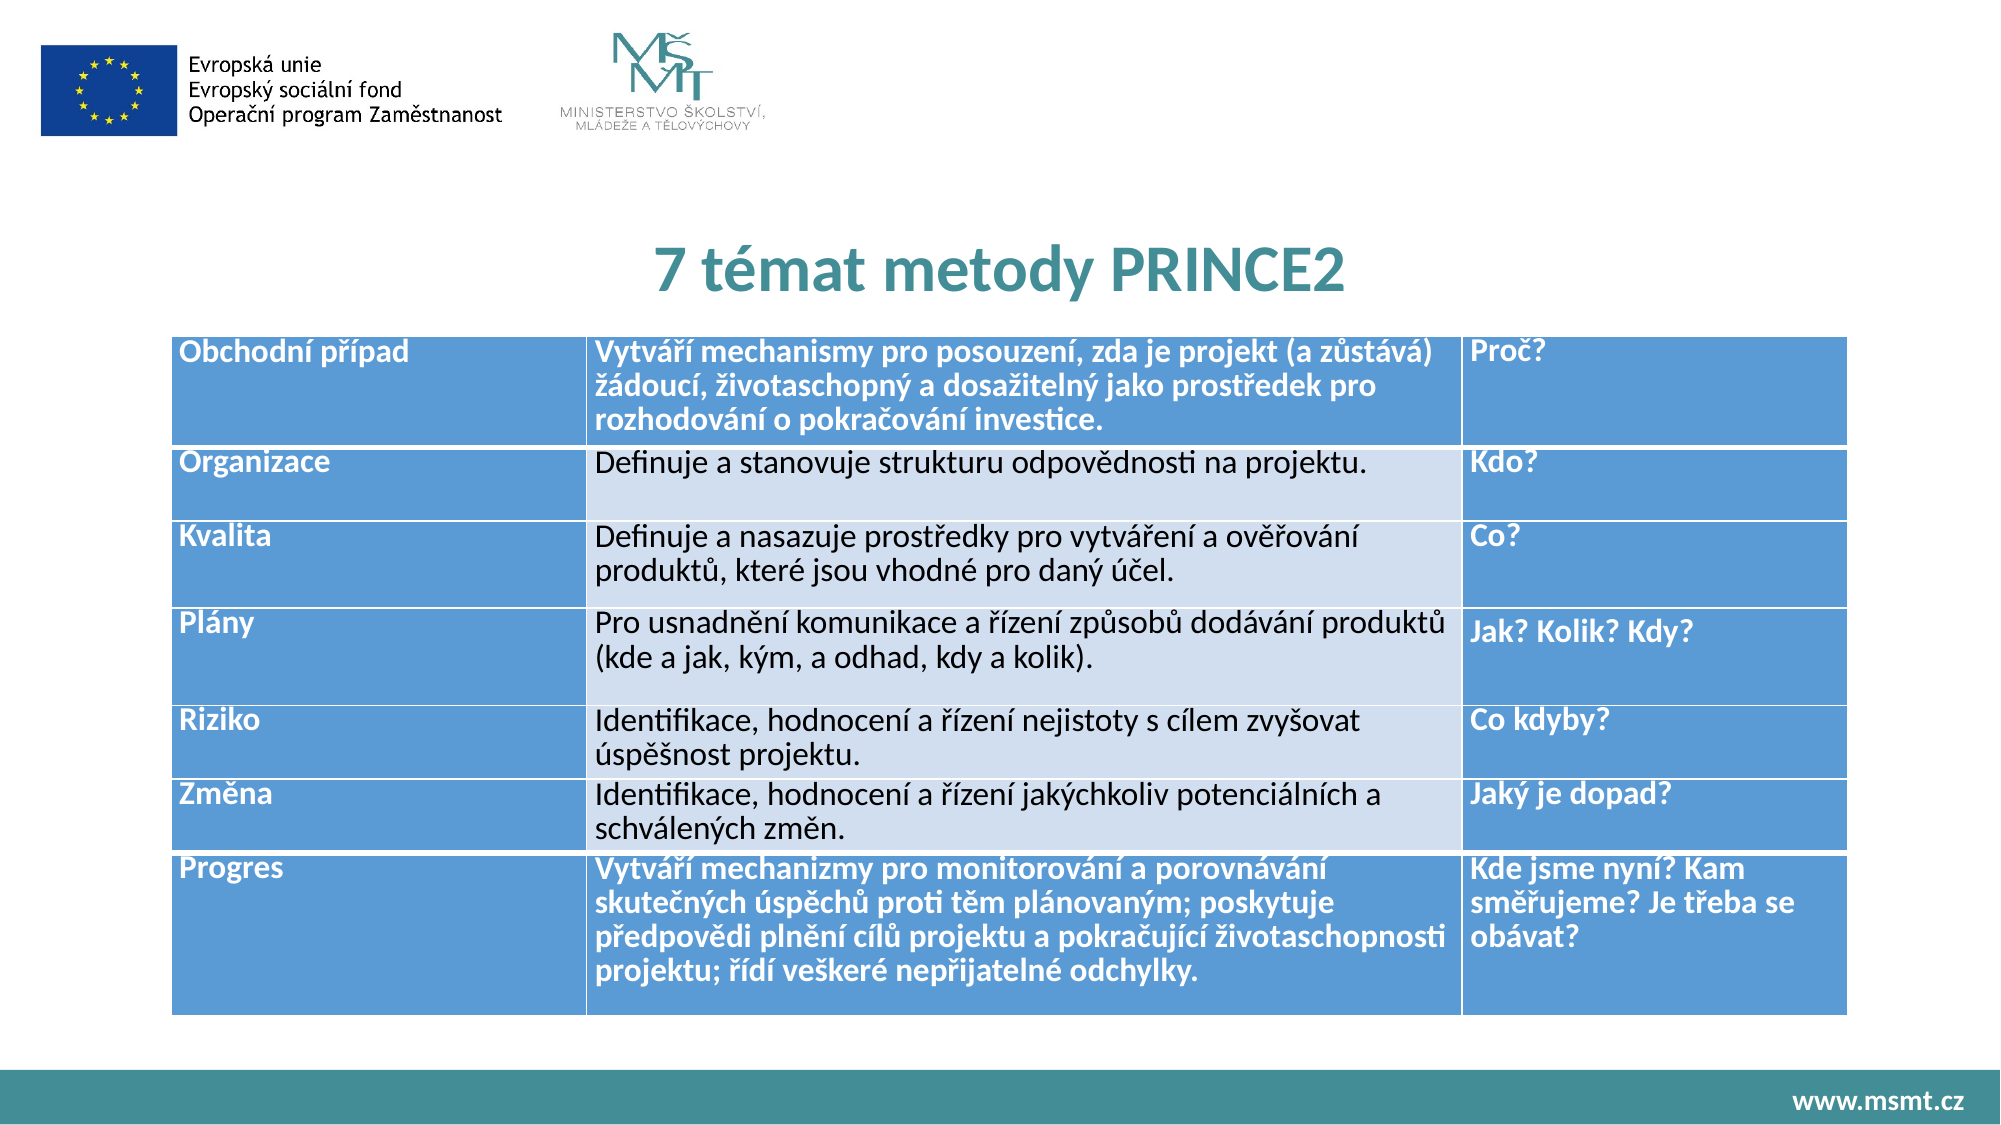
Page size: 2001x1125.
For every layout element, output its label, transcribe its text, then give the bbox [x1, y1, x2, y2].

table_cell Vytváří mechanizmy pro monitorování a porovnávání skutečných úspěchů proti těm plánovaným; poskytuje předpovědi plnění cílů projektu a pokračující životaschopnosti projektu; řídí veškeré nepřijatelné odchylky. [587, 856, 1461, 1015]
table_cell Jaký je dopad? [1463, 780, 1847, 850]
table_cell Co kdyby? [1463, 706, 1847, 778]
table_cell Organizace [172, 450, 586, 520]
table_cell Identifikace, hodnocení a řízení jakýchkoliv potenciálních a schválených změn. [587, 780, 1461, 850]
table_cell Kde jsme nyní? Kam směřujeme? Je třeba se obávat? [1463, 856, 1847, 1015]
table_cell Definuje a stanovuje strukturu odpovědnosti na projektu. [587, 450, 1461, 520]
table_header Vytváří mechanismy pro posouzení, zda je projekt (a zůstává) žádoucí, životaschopný a dosažitelný jako prostředek pro rozhodování o pokračování investice. [587, 337, 1461, 445]
table_cell Pro usnadnění komunikace a řízení způsobů dodávání produktů (kde a jak, kým, a odhad, kdy a kolik). [587, 609, 1461, 705]
picture [0, 0, 814, 176]
table_cell Plány [172, 609, 586, 705]
table_cell Změna [172, 780, 586, 850]
table_cell Definuje a nasazuje prostředky pro vytváření a ověřování produktů, které jsou vhodné pro daný účel. [587, 522, 1461, 607]
table_cell Jak? Kolik? Kdy? [1463, 609, 1847, 705]
table_header Obchodní případ [172, 337, 586, 445]
table_header Proč? [1463, 337, 1847, 445]
table_cell Progres [172, 856, 586, 1015]
table_cell Identifikace, hodnocení a řízení nejistoty s cílem zvyšovat úspěšnost projektu. [587, 706, 1461, 778]
table_cell Riziko [172, 706, 586, 778]
table_cell Kdo? [1463, 450, 1847, 520]
table_cell Kvalita [172, 522, 586, 607]
title 7 témat metody PRINCE2 [137, 161, 1863, 379]
table_cell Co? [1463, 522, 1847, 607]
